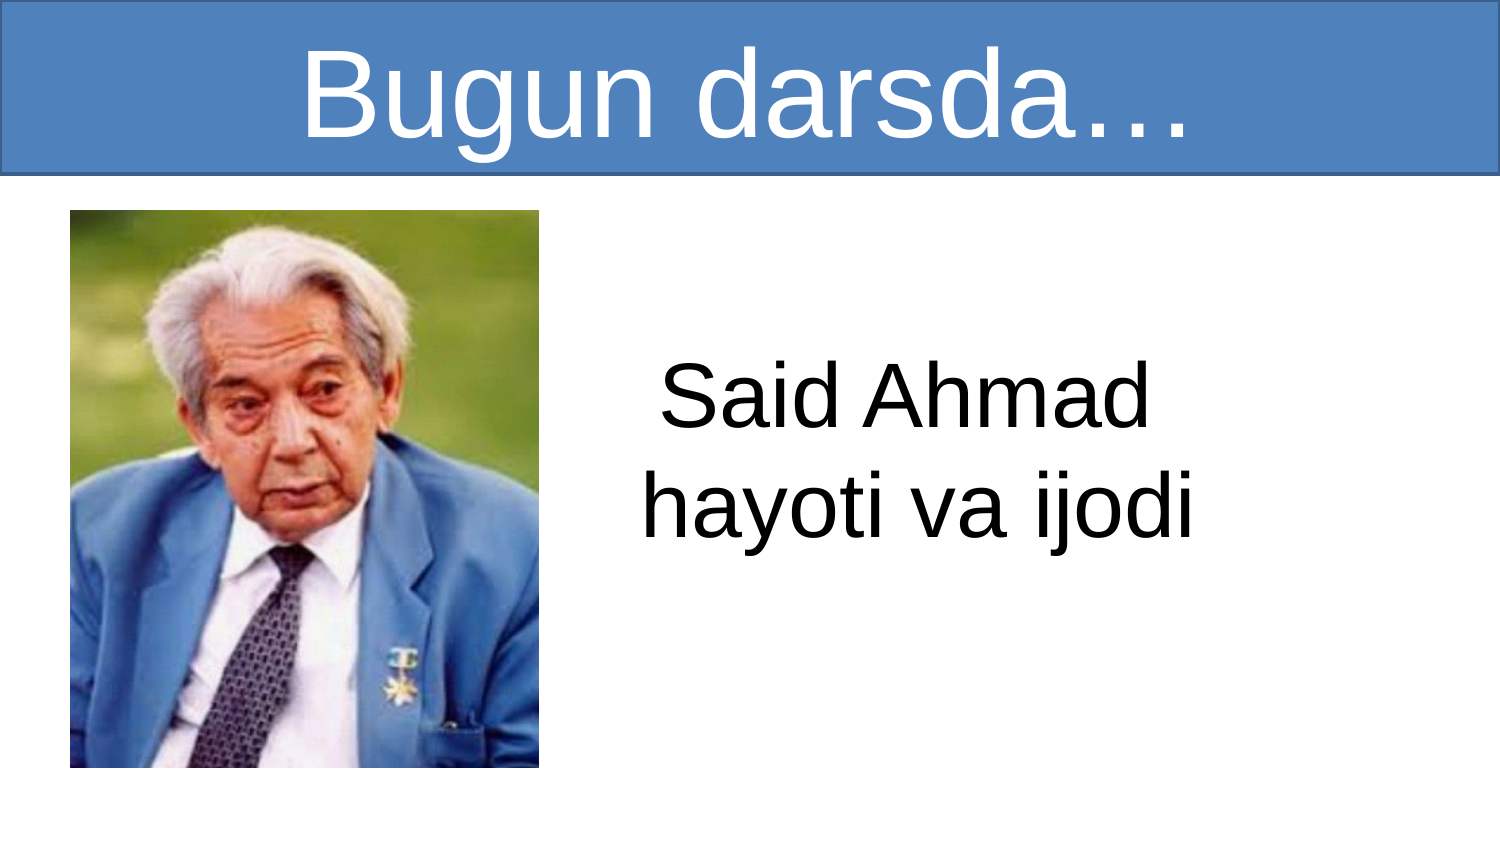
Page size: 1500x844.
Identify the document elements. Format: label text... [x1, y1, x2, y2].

title Bugun darsda… [0, 0, 1500, 176]
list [70, 210, 539, 768]
text_box Said Ahmad hayoti va ijodi [600, 328, 1213, 563]
